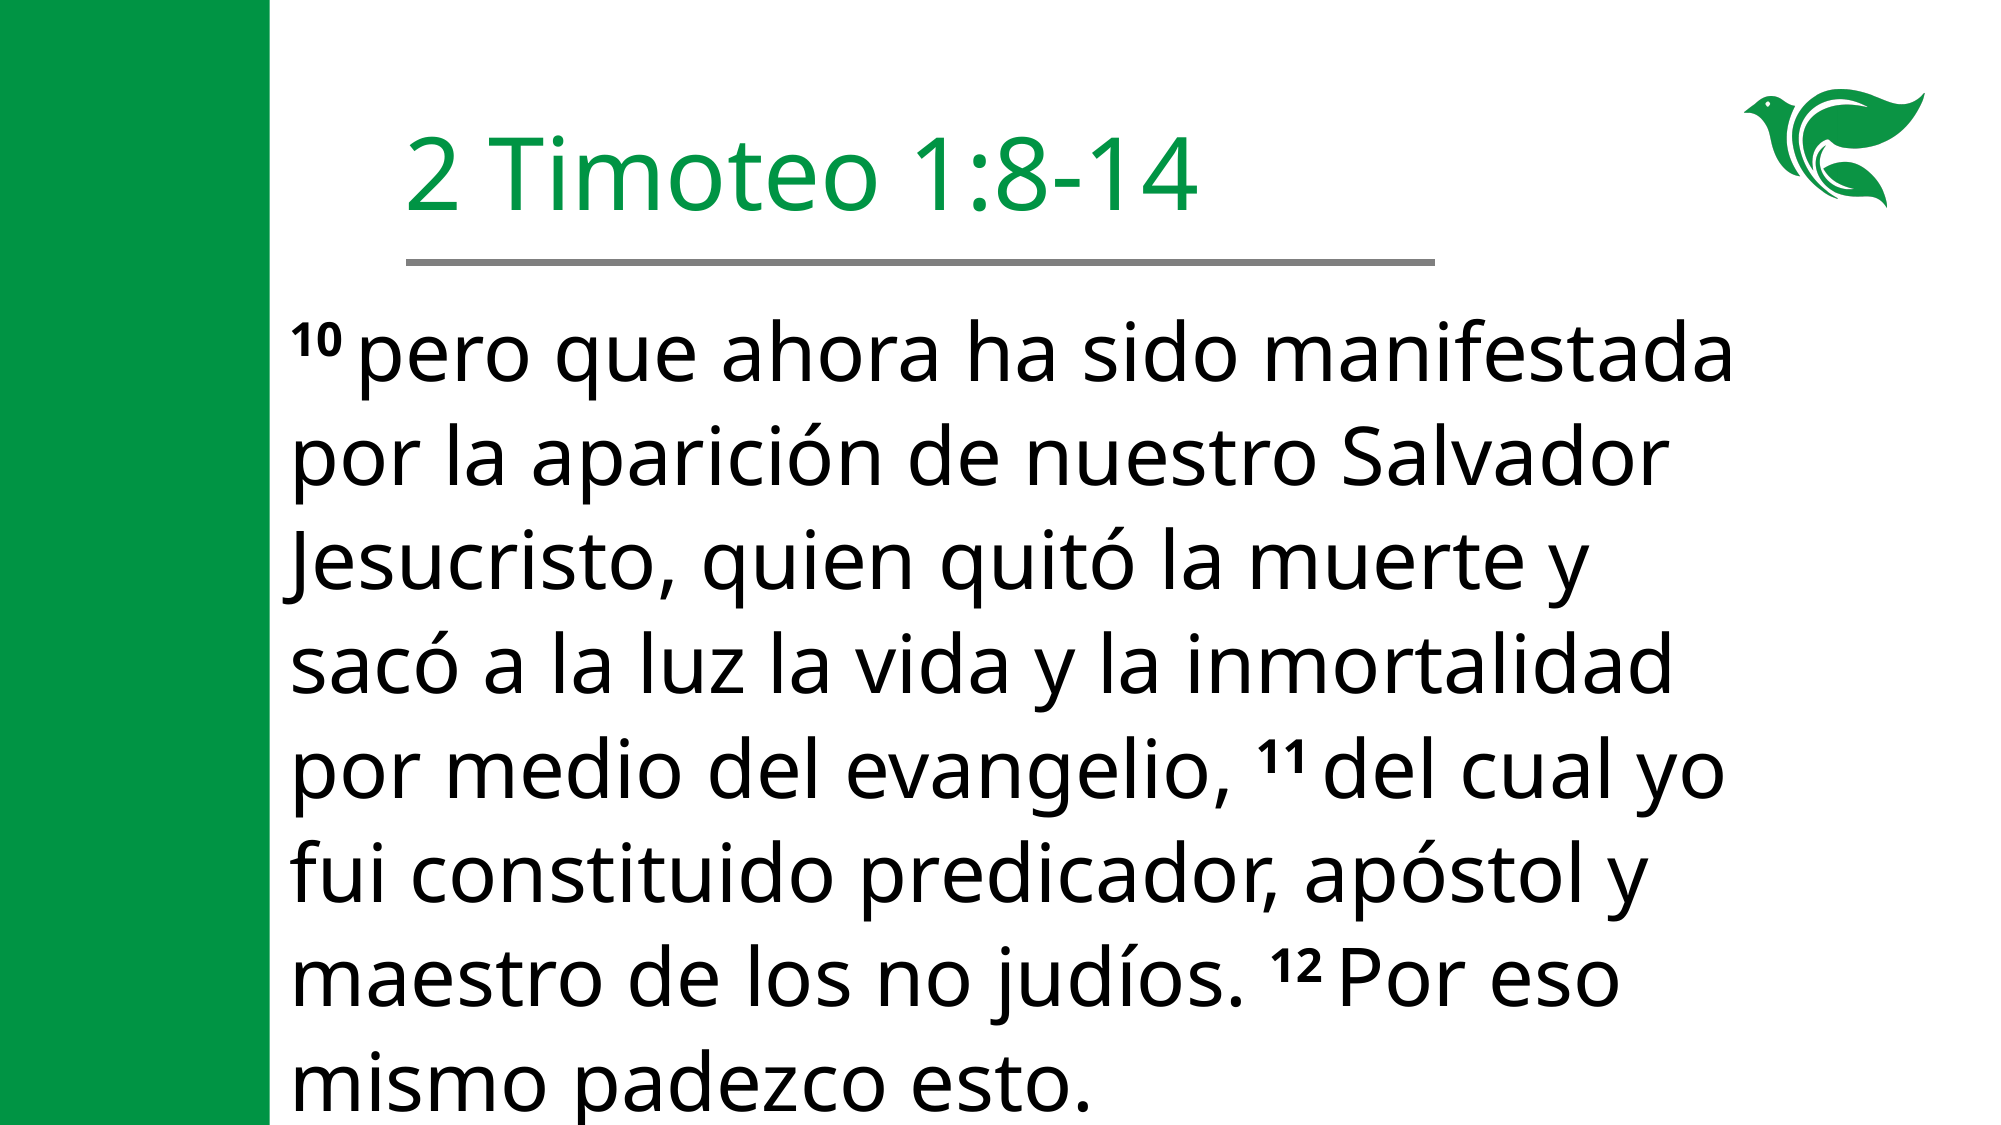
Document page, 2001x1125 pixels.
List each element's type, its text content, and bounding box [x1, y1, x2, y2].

picture [1722, 47, 1953, 240]
text_box 10 pero que ahora ha sido manifestada por la aparición de nuestro Salvador Jesucristo, quien quitó la muerte y sacó a la luz la vida y la inmortalidad por medio del evangelio, 11 del cual yo fui constituido predicador, apóstol y maestro de los no judíos. 12 Por eso mismo padezco esto. Pero no me avergüenzo, porque yo sé a quién he creído, y estoy seguro de que él es poderoso para guardar mi depósito para aquel día. 13 Retén la forma de las sanas palabras que oíste de mí, en la fe y en el amor que es en Cristo Jesús. 14 Guarda el buen depósito por el Espíritu Santo que habita en nosotros. [274, 285, 1784, 1125]
text_box [0, 0, 270, 1125]
text_box 2 Timoteo 1:8-14 [389, 101, 1669, 239]
